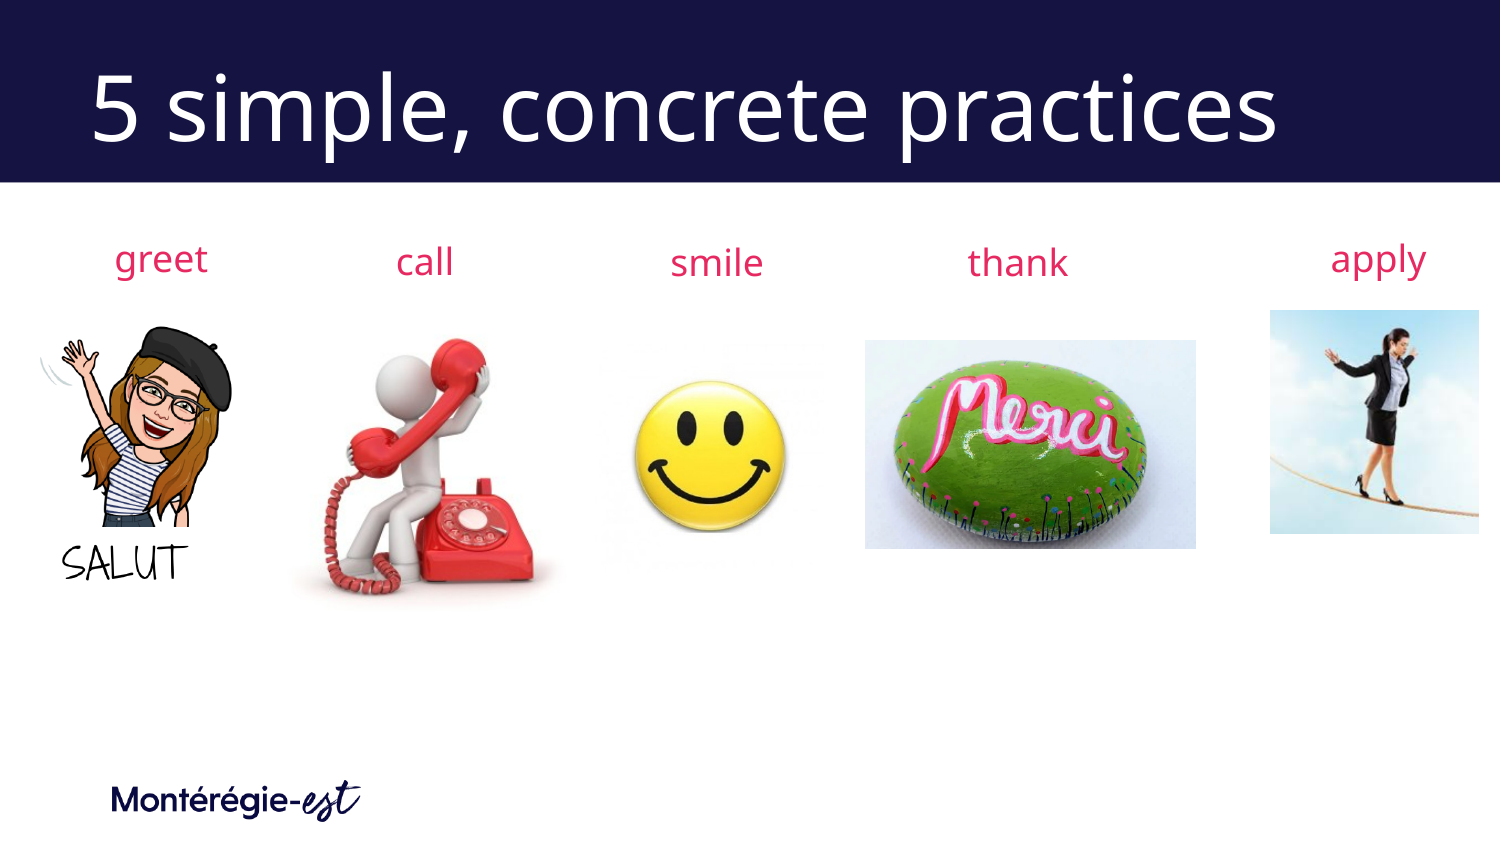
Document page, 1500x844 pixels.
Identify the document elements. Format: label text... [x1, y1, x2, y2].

picture [286, 304, 568, 612]
text_box apply [1315, 227, 1500, 287]
picture [1269, 310, 1479, 534]
text_box call [381, 230, 548, 290]
text_box thank [952, 231, 1119, 292]
text_box smile [626, 231, 793, 292]
picture [595, 343, 824, 573]
title 5 simple, concrete practices [74, 33, 1437, 175]
text_box greet [99, 227, 266, 287]
picture [865, 340, 1196, 550]
picture [112, 780, 361, 822]
picture [9, 289, 254, 601]
